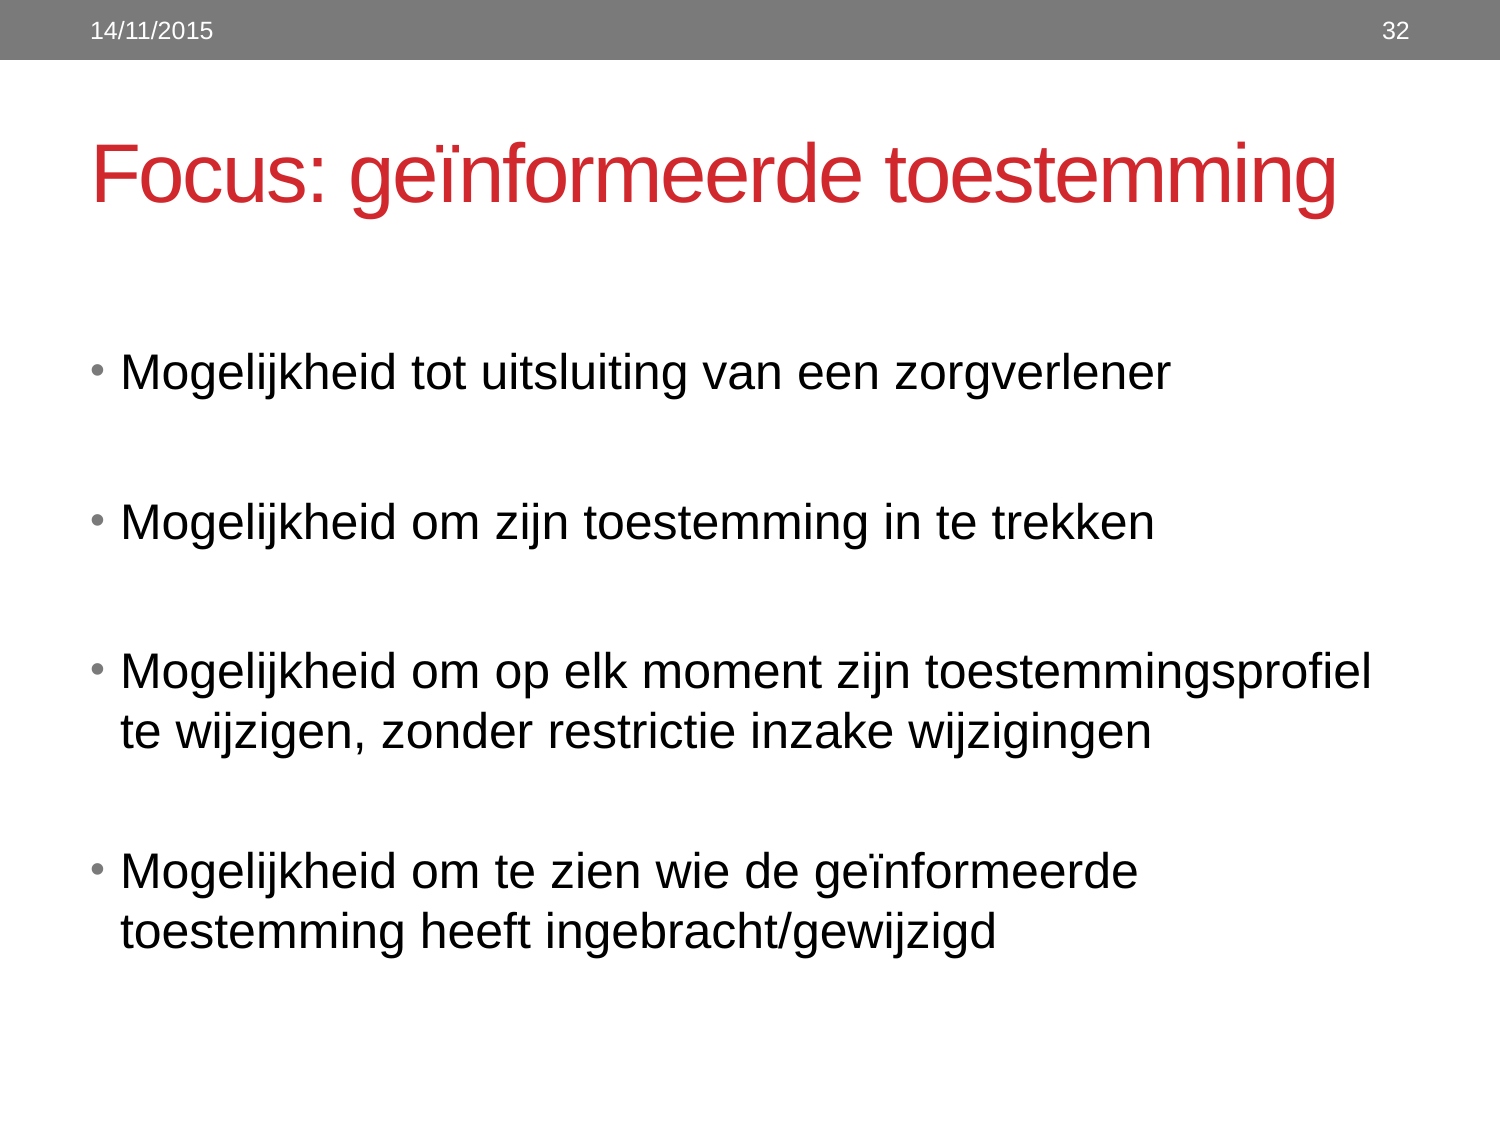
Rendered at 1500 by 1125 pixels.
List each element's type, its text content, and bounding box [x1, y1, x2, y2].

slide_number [75, 3, 550, 57]
list Mogelijkheid tot uitsluiting van een zorgverlener Mogelijkheid om zijn toestemming in te trekken Mogelijkheid om op elk moment zijn toestemmingsprofiel te wijzigen, zonder restrictie inzake wijzigingen Mogelijkheid om te zien wie de geïnformeerde toestemming heeft ingebracht/gewijzigd [75, 262, 1425, 1063]
title Focus: geïnformeerde toestemming [75, 87, 1425, 250]
slide_number 32 [1250, 3, 1425, 57]
